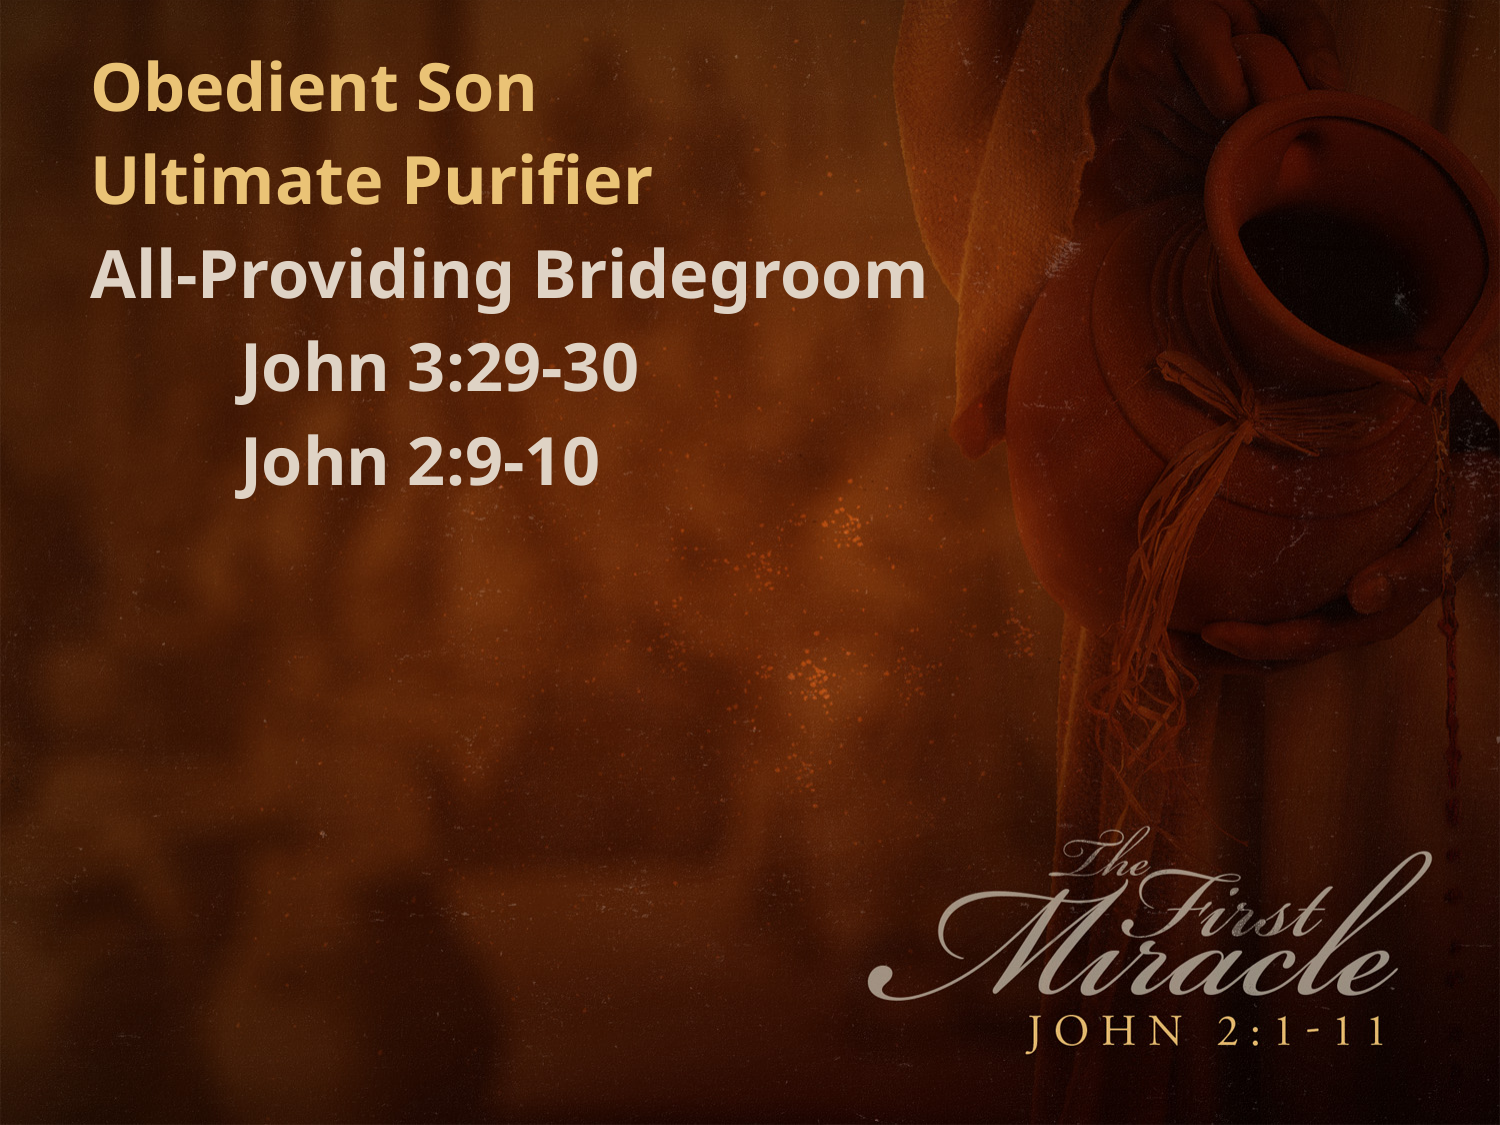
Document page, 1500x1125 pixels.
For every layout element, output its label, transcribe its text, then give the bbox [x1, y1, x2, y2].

picture [0, 0, 1500, 1125]
list Obedient Son Ultimate Purifier All-Providing Bridegroom John 3:29-30 John 2:9-10 [75, 37, 1425, 1100]
